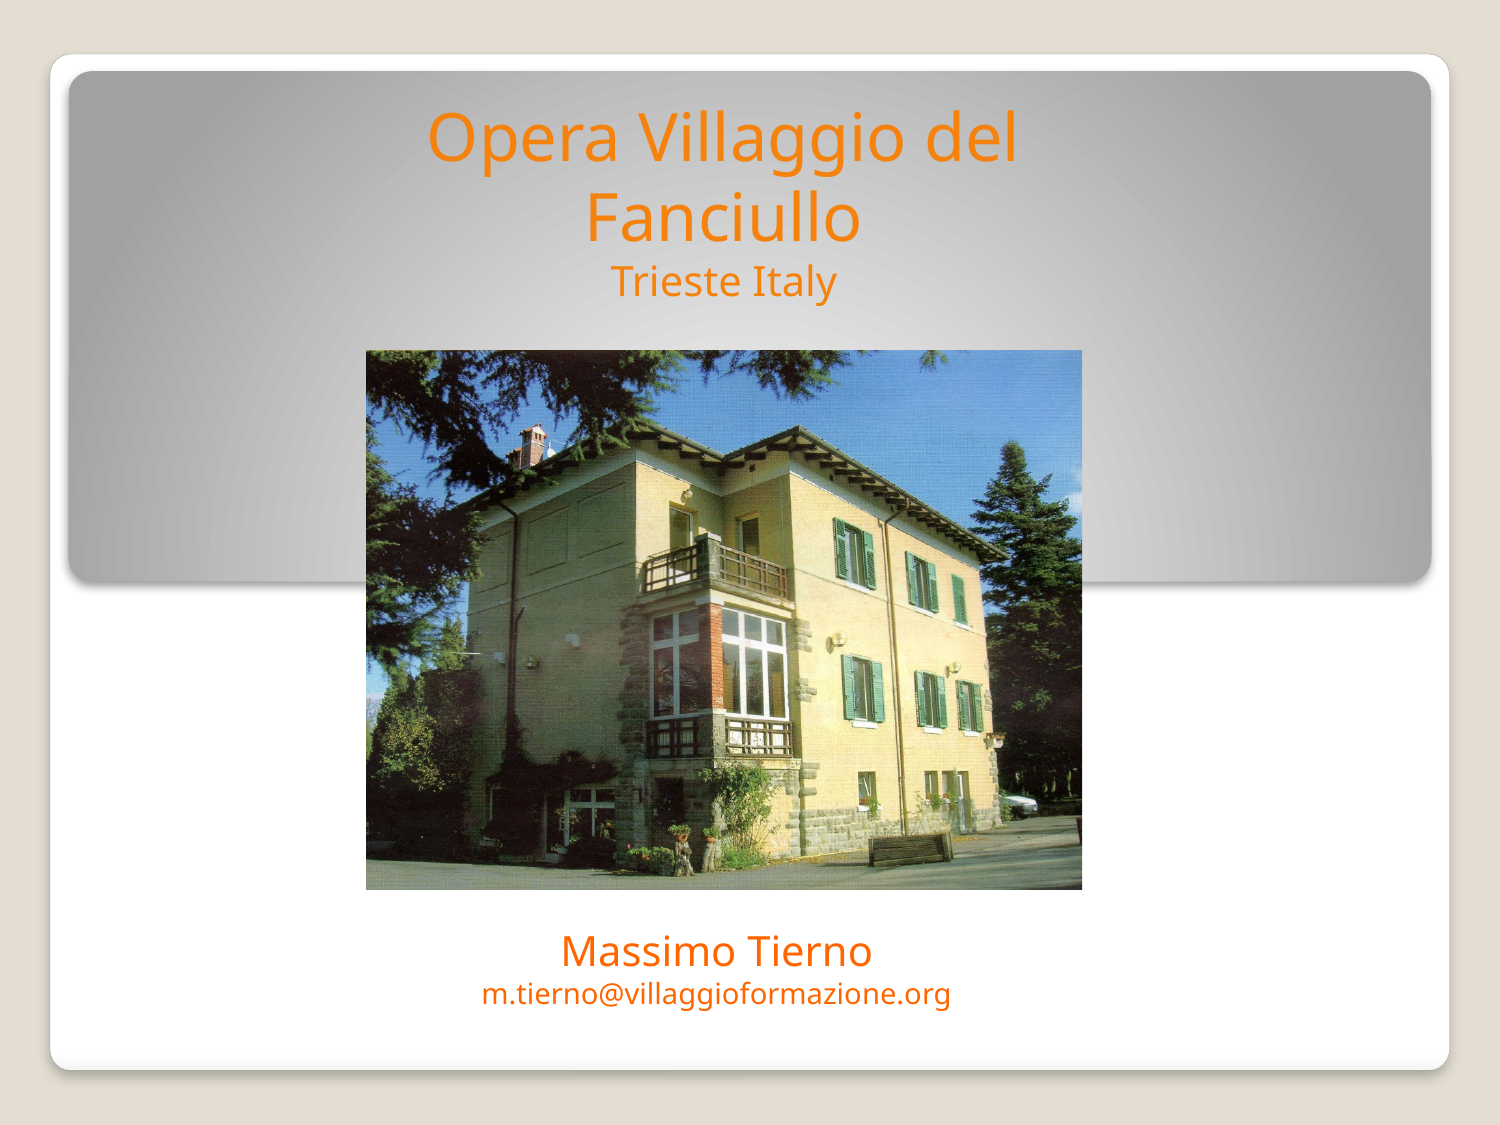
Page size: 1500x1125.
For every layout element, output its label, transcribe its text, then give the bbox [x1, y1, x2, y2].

picture [365, 349, 1083, 890]
text_box Opera Villaggio del Fanciullo Trieste Italy [305, 87, 1143, 312]
subtitle Massimo Tierno m.tierno@villaggioformazione.org [350, 924, 1063, 1025]
